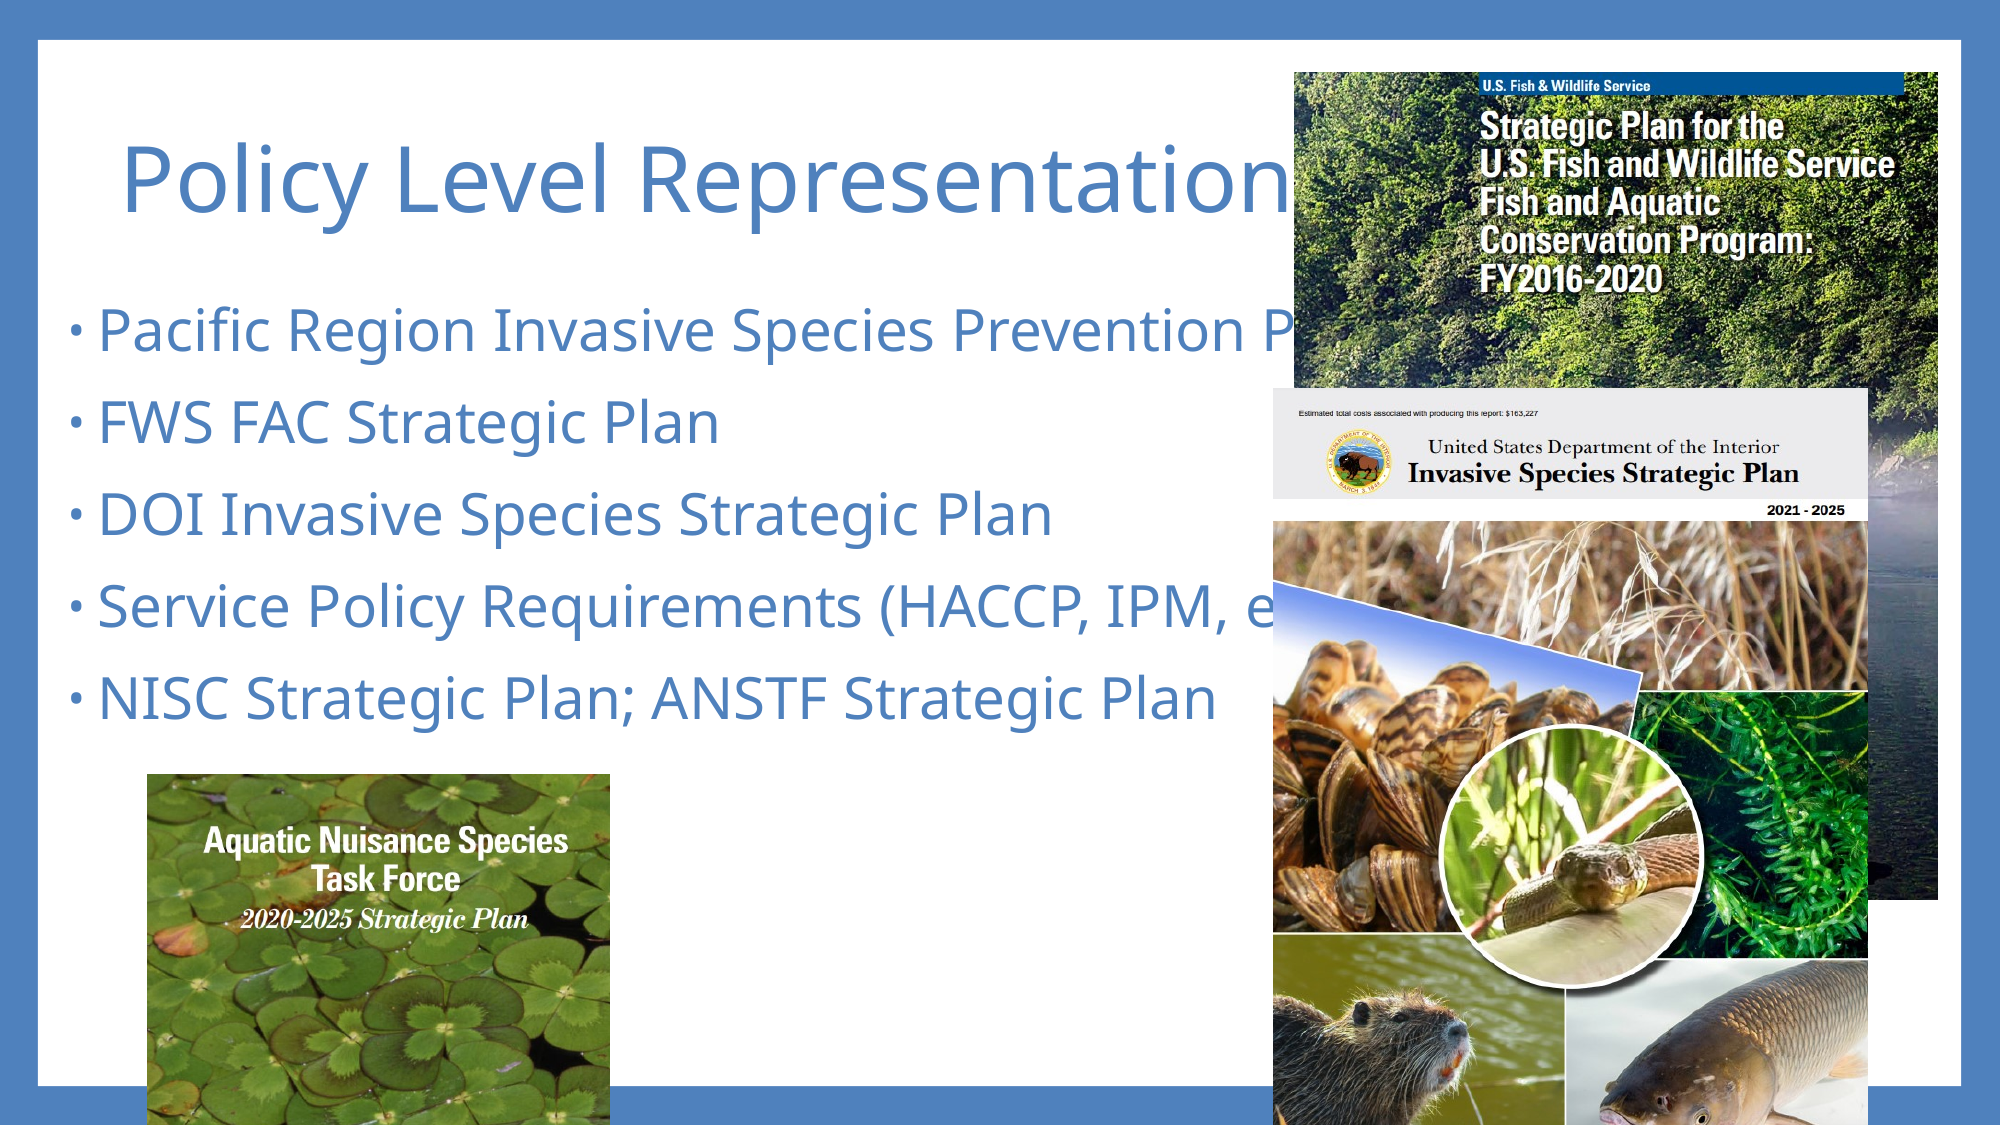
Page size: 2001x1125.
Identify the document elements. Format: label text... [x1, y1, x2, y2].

picture [147, 774, 610, 1125]
list Pacific Region Invasive Species Prevention Policy FWS FAC Strategic Plan DOI Invasive Species Strategic Plan Service Policy Requirements (HACCP, IPM, etc.) NISC Strategic Plan; ANSTF Strategic Plan [45, 293, 1288, 957]
title Policy Level Representation [104, 71, 1293, 293]
picture [1272, 72, 1938, 1125]
